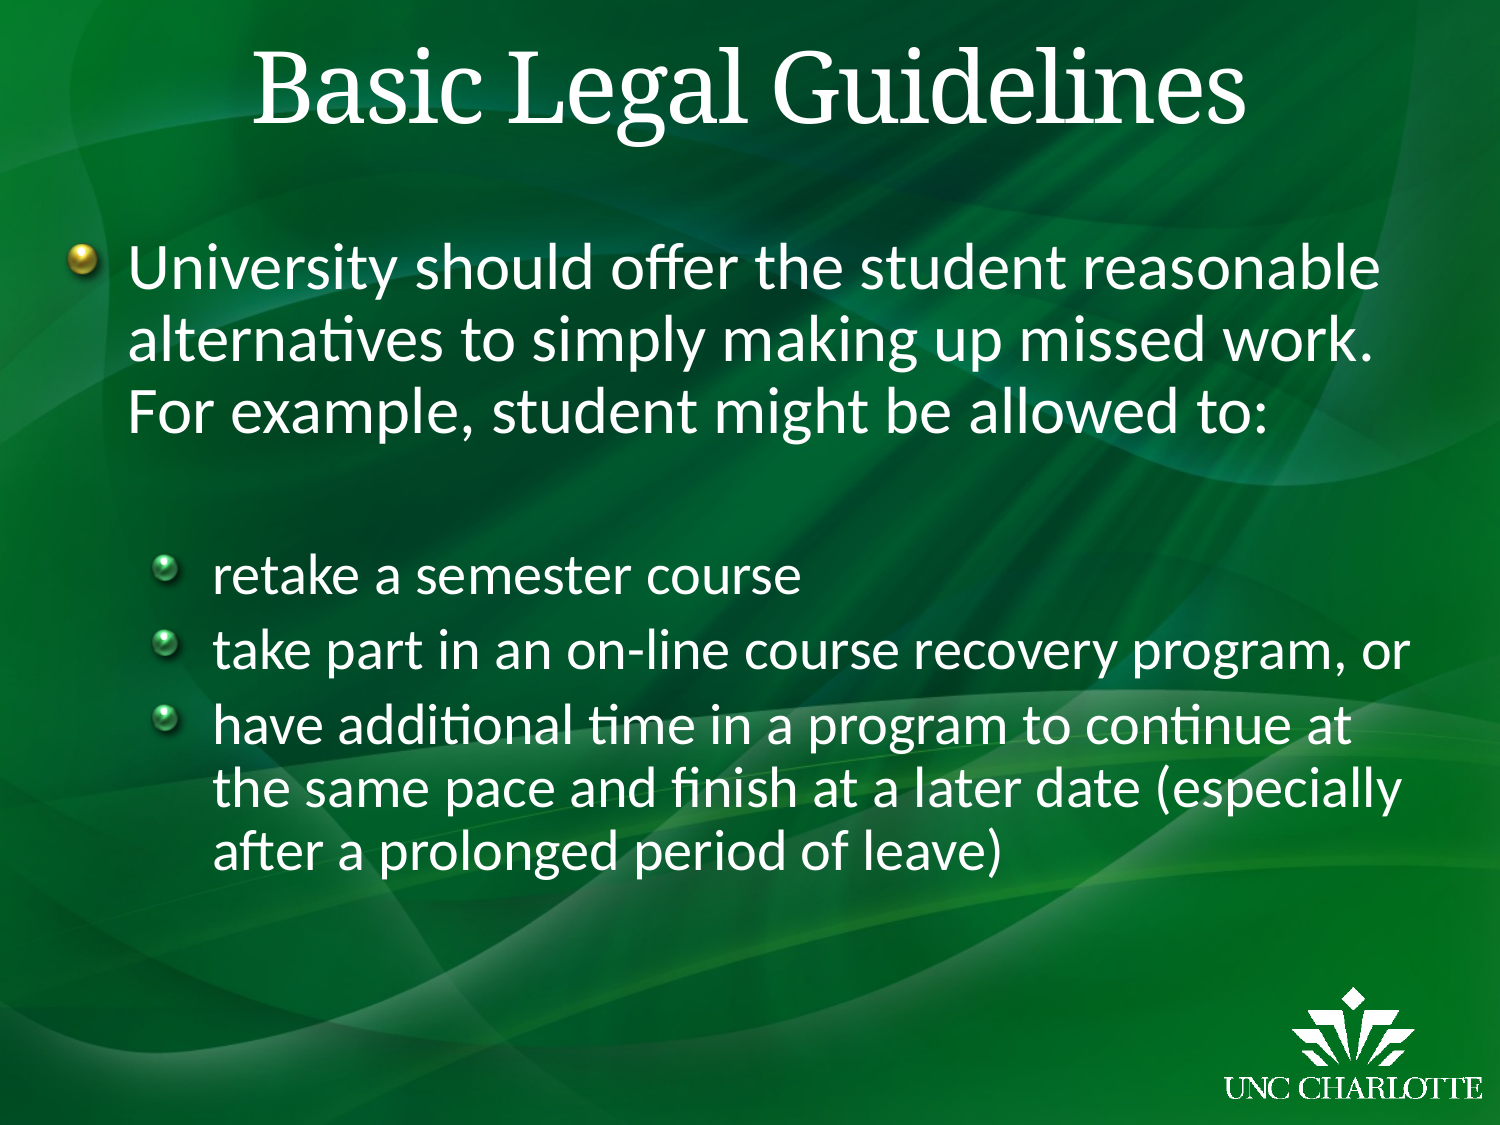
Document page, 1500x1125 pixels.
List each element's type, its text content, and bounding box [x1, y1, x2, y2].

title Basic Legal Guidelines [62, 37, 1438, 147]
picture [0, 0, 1500, 1125]
list University should offer the student reasonable alternatives to simply making up missed work. For example, student might be allowed to: retake a semester course take part in an on-line course recovery program, or have additional time in a program to continue at the same pace and finish at a later date (especially after a prolonged period of leave) [62, 231, 1438, 901]
